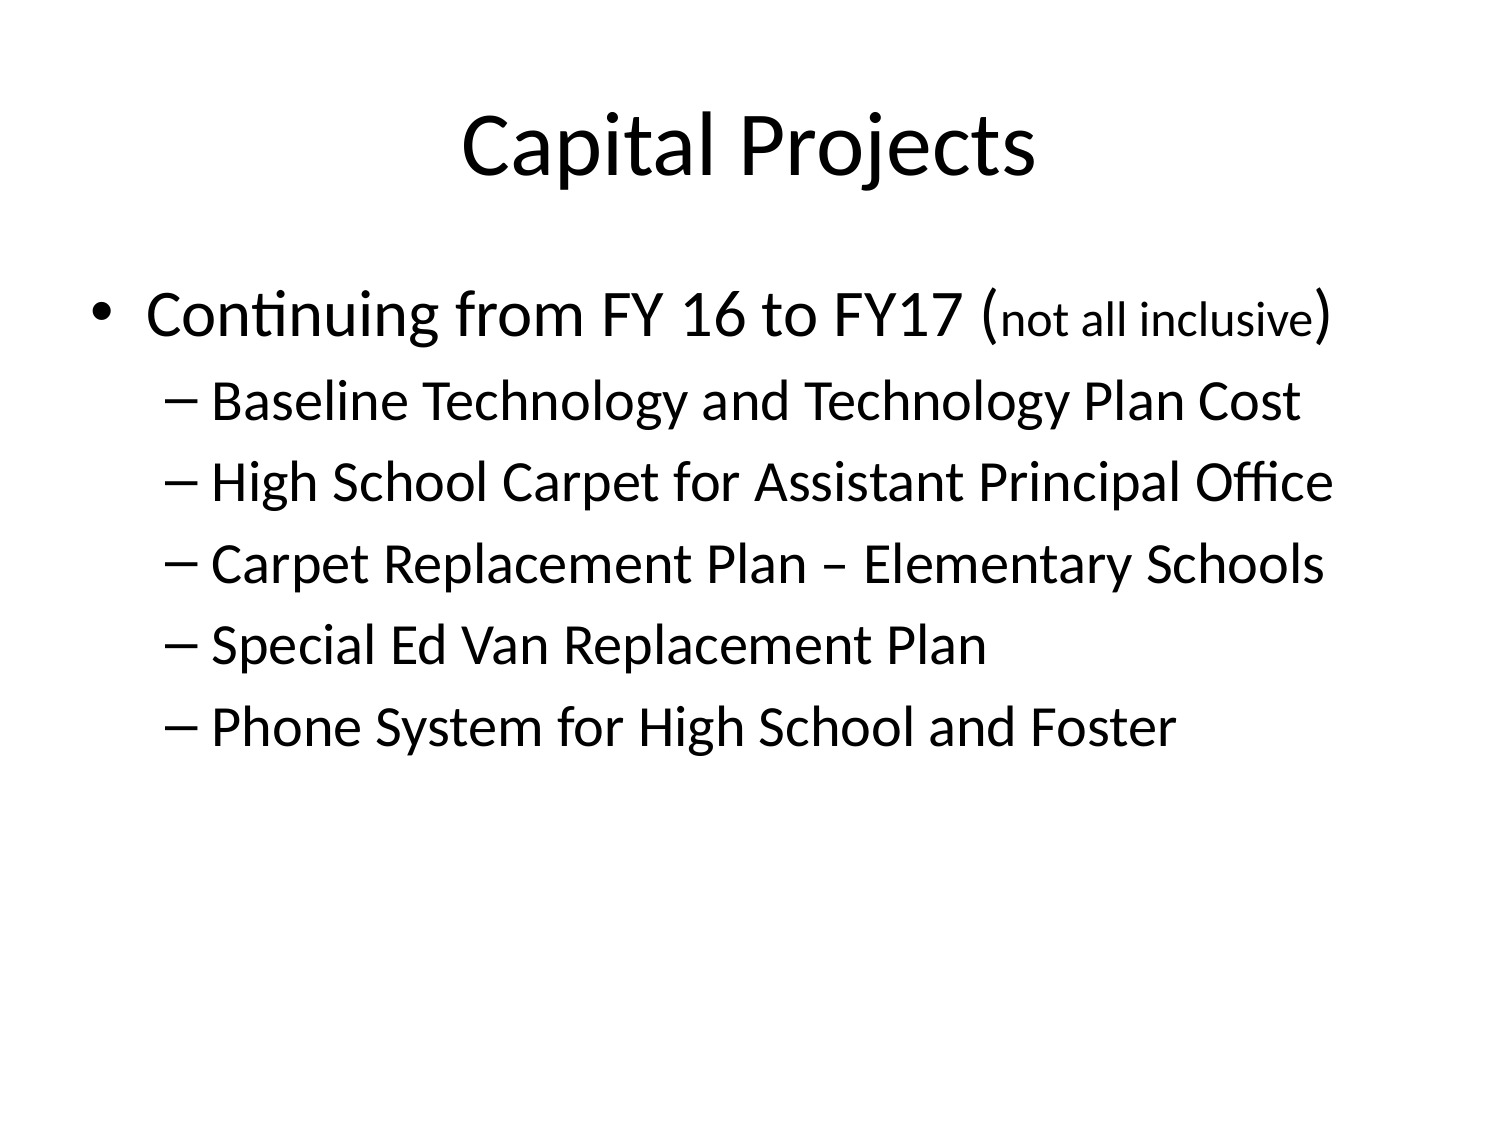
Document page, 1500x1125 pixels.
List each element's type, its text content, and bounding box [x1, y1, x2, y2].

title Capital Projects [75, 45, 1425, 233]
list Continuing from FY 16 to FY17 (not all inclusive) Baseline Technology and Technology Plan Cost High School Carpet for Assistant Principal Office Carpet Replacement Plan – Elementary Schools Special Ed Van Replacement Plan Phone System for High School and Foster [75, 262, 1425, 1005]
